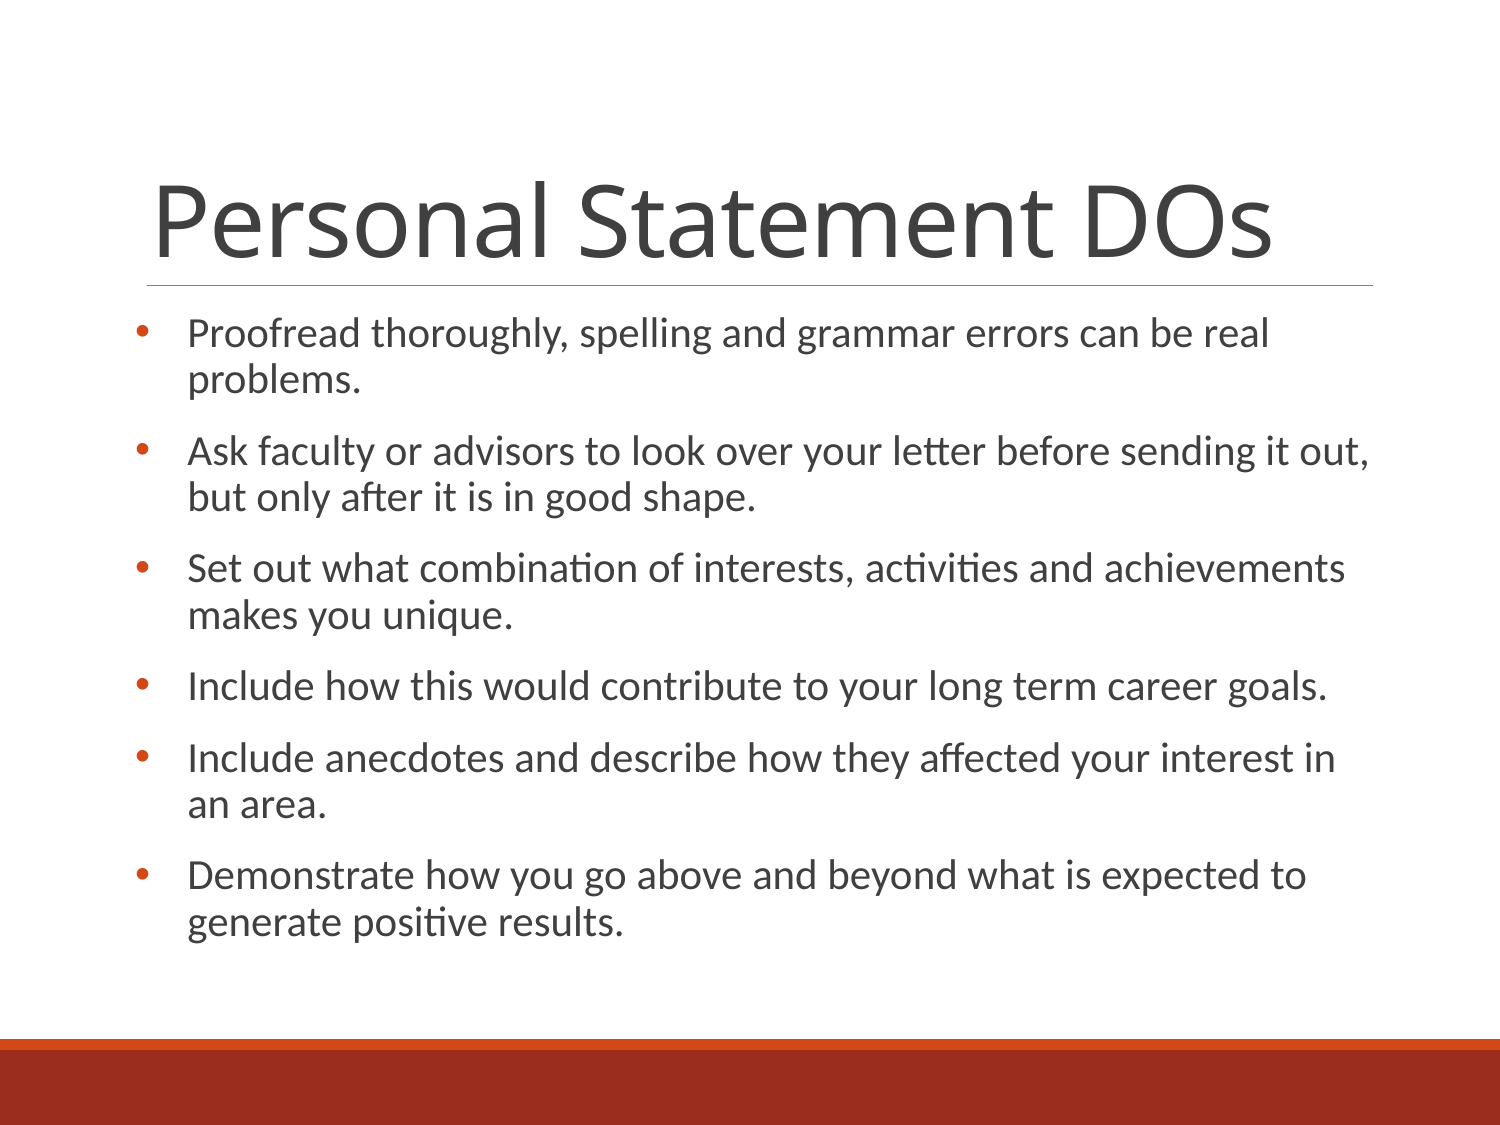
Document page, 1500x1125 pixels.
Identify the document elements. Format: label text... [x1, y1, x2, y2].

title Personal Statement DOs [135, 47, 1373, 285]
list Proofread thoroughly, spelling and grammar errors can be real problems. Ask faculty or advisors to look over your letter before sending it out, but only after it is in good shape. Set out what combination of interests, activities and achievements makes you unique. Include how this would contribute to your long term career goals. Include anecdotes and describe how they affected your interest in an area. Demonstrate how you go above and beyond what is expected to generate positive results. [135, 302, 1373, 963]
